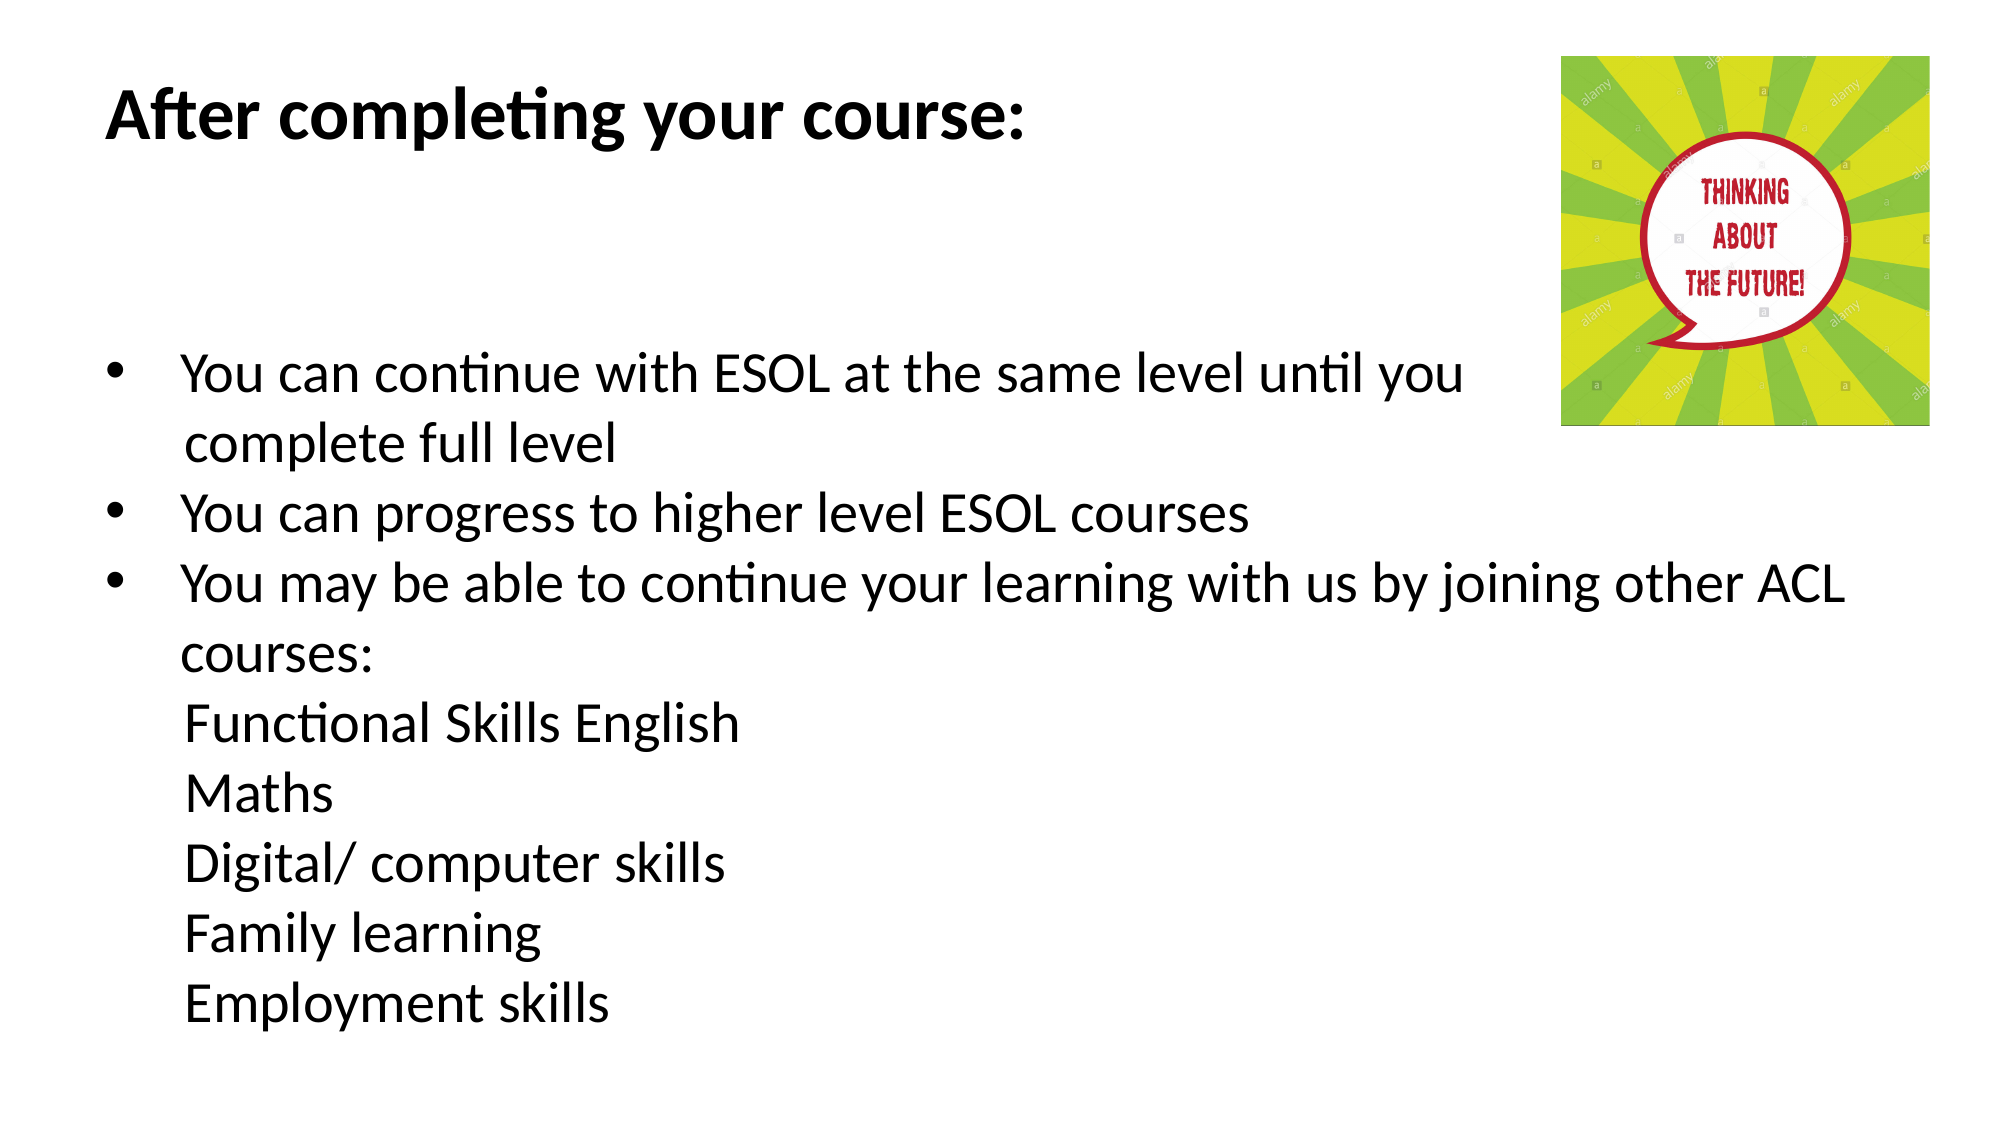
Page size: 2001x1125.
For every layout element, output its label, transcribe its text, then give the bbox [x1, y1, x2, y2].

picture [1561, 56, 1930, 426]
text_box After completing your course: You can continue with ESOL at the same level until you complete full level You can progress to higher level ESOL courses You may be able to continue your learning with us by joining other ACL courses: Functional Skills English Maths Digital/ computer skills Family learning Employment skills [90, 56, 1904, 1112]
